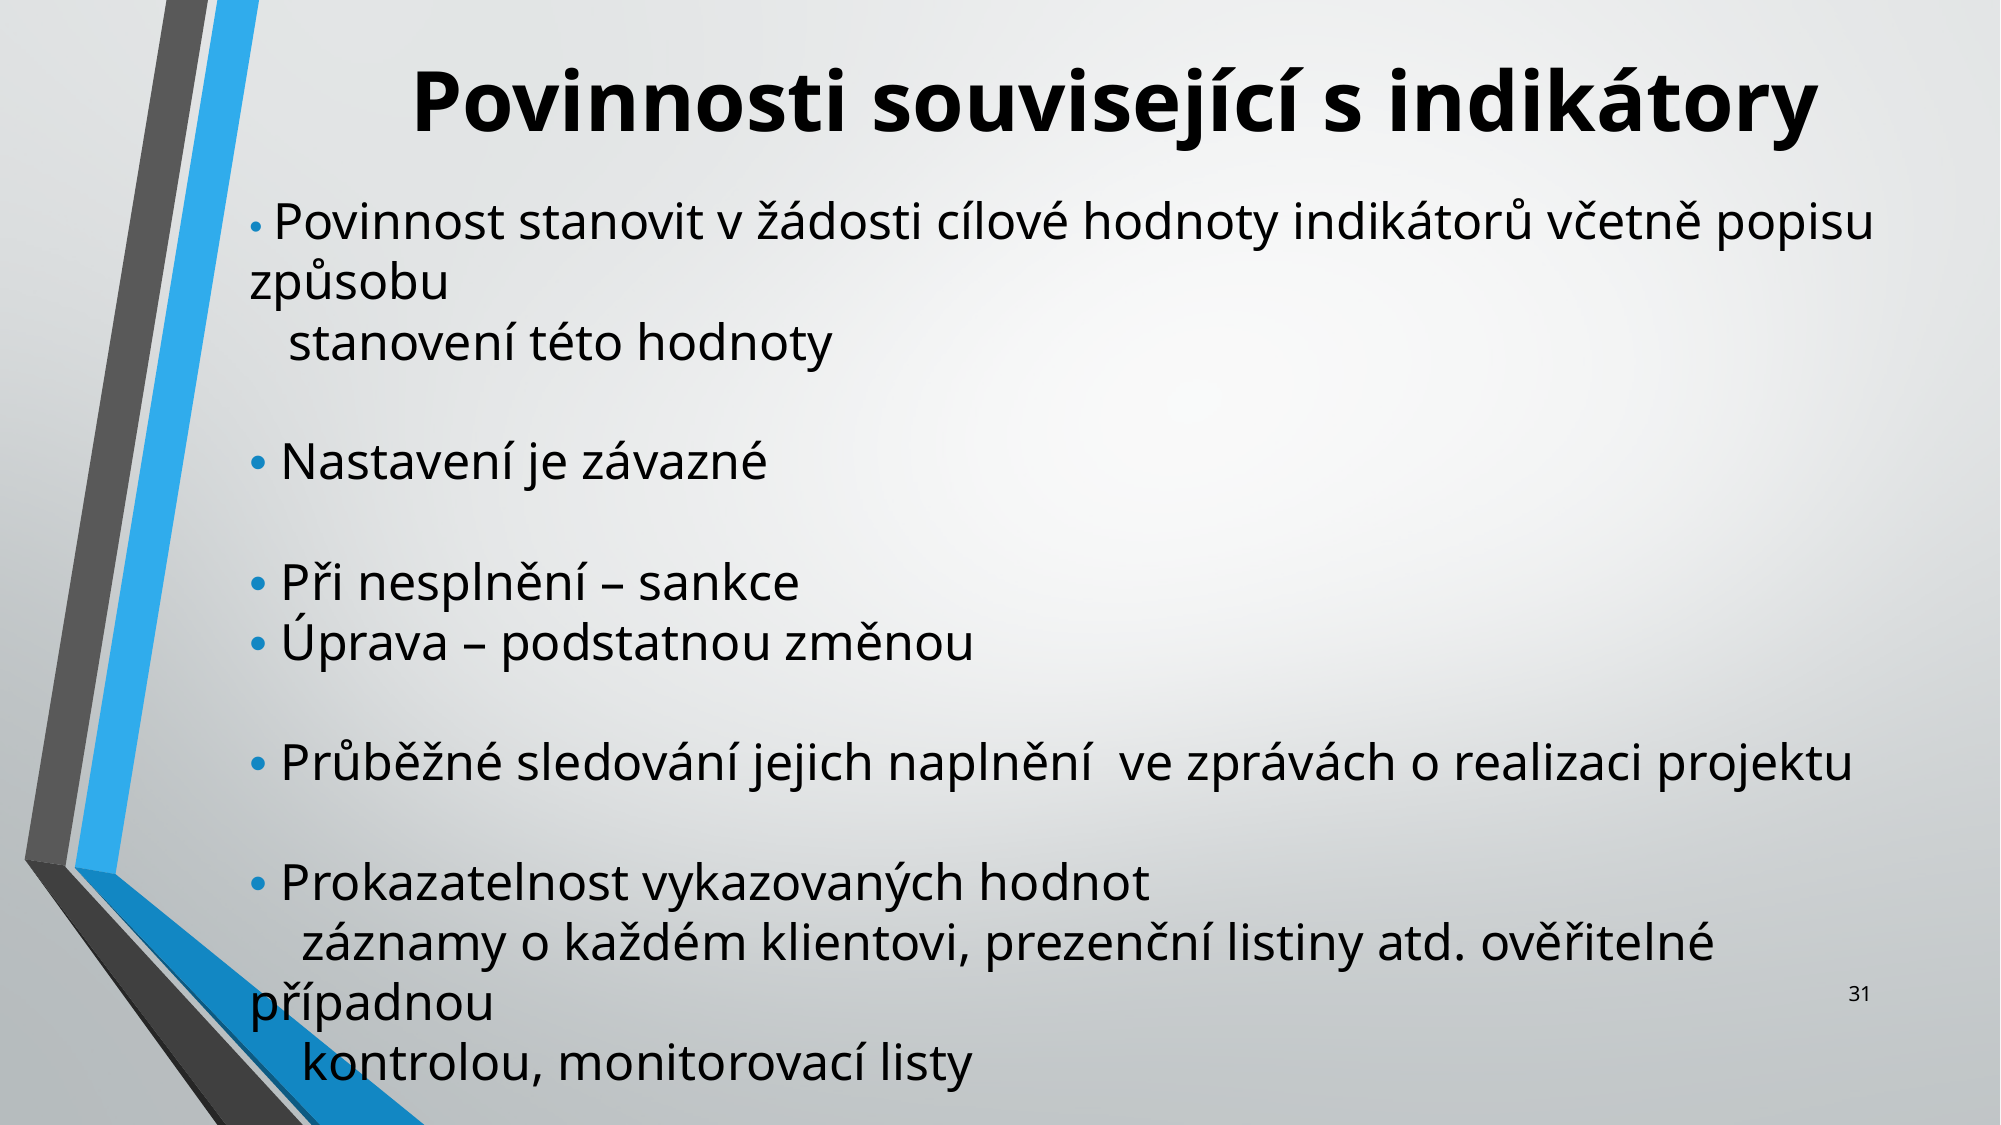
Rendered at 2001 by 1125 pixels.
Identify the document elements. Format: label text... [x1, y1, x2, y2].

text_box • Povinnost stanovit v žádosti cílové hodnoty indikátorů včetně popisu způsobu stanovení této hodnoty • Nastavení je závazné • Při nesplnění – sankce • Úprava – podstatnou změnou • Průběžné sledování jejich naplnění ve zprávách o realizaci projektu • Prokazatelnost vykazovaných hodnot záznamy o každém klientovi, prezenční listiny atd. ověřitelné případnou kontrolou, monitorovací listy [234, 182, 1904, 1098]
text_box Povinnosti související s indikátory [357, 40, 1896, 156]
slide_number 31 [1796, 965, 1887, 1025]
